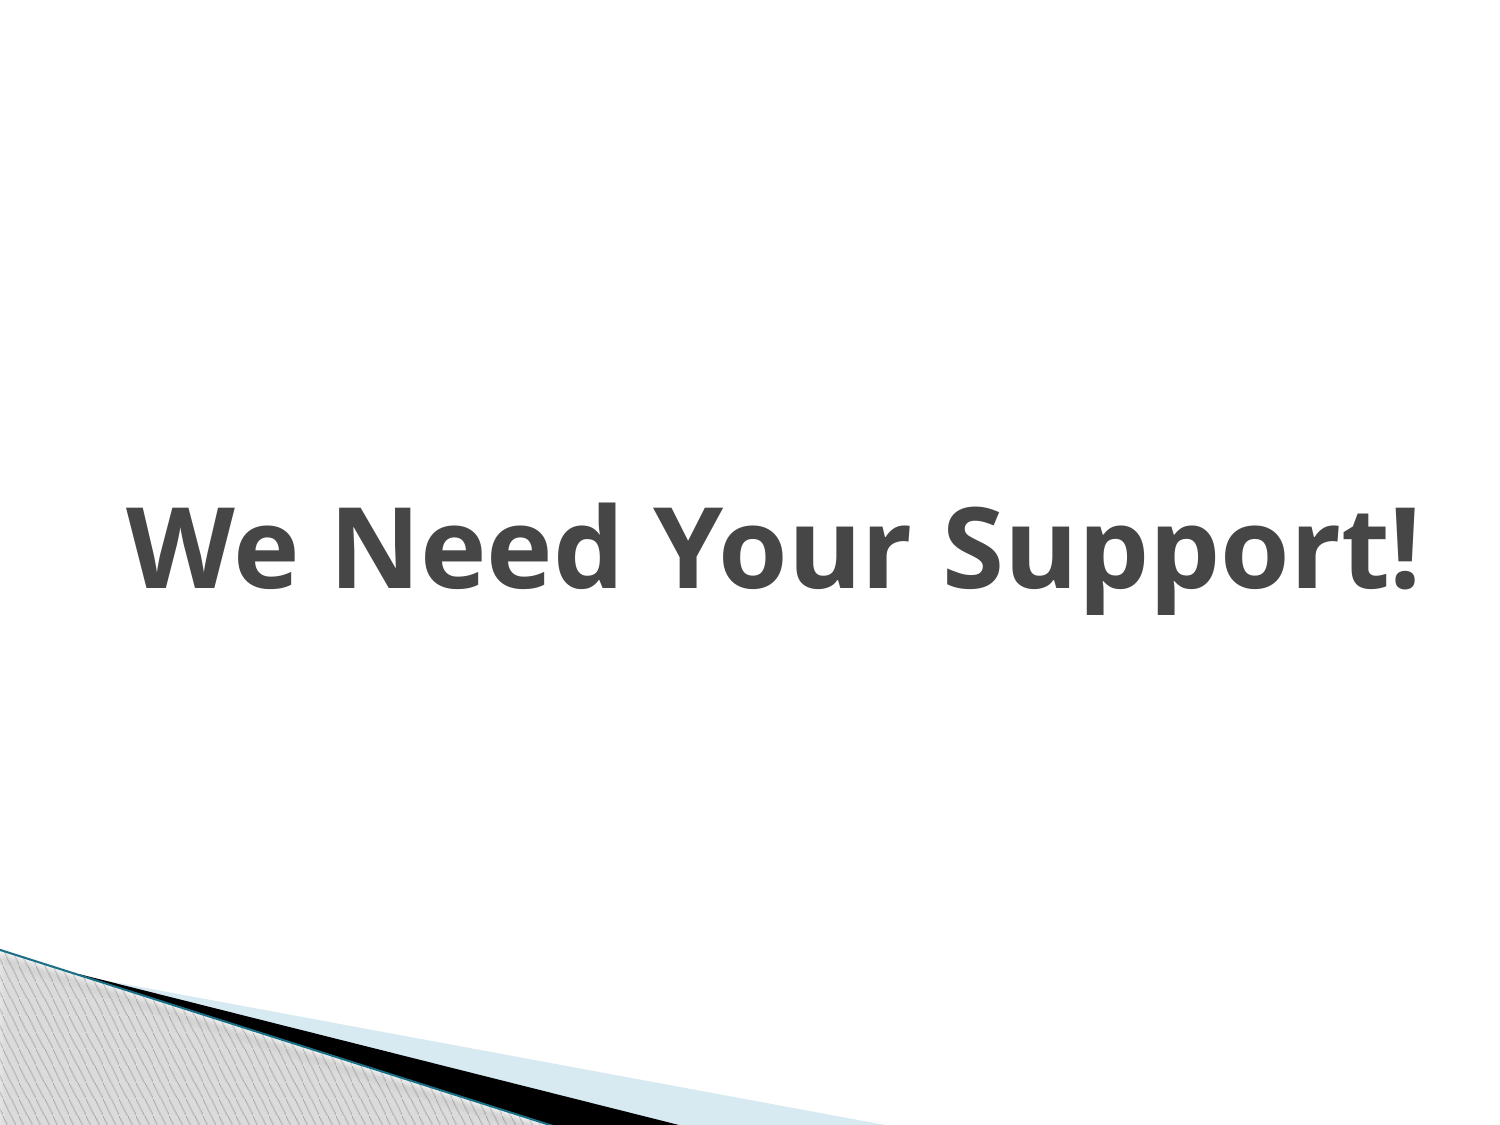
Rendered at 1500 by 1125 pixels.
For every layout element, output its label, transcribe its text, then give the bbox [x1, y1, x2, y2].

title We Need Your Support! [99, 450, 1450, 638]
